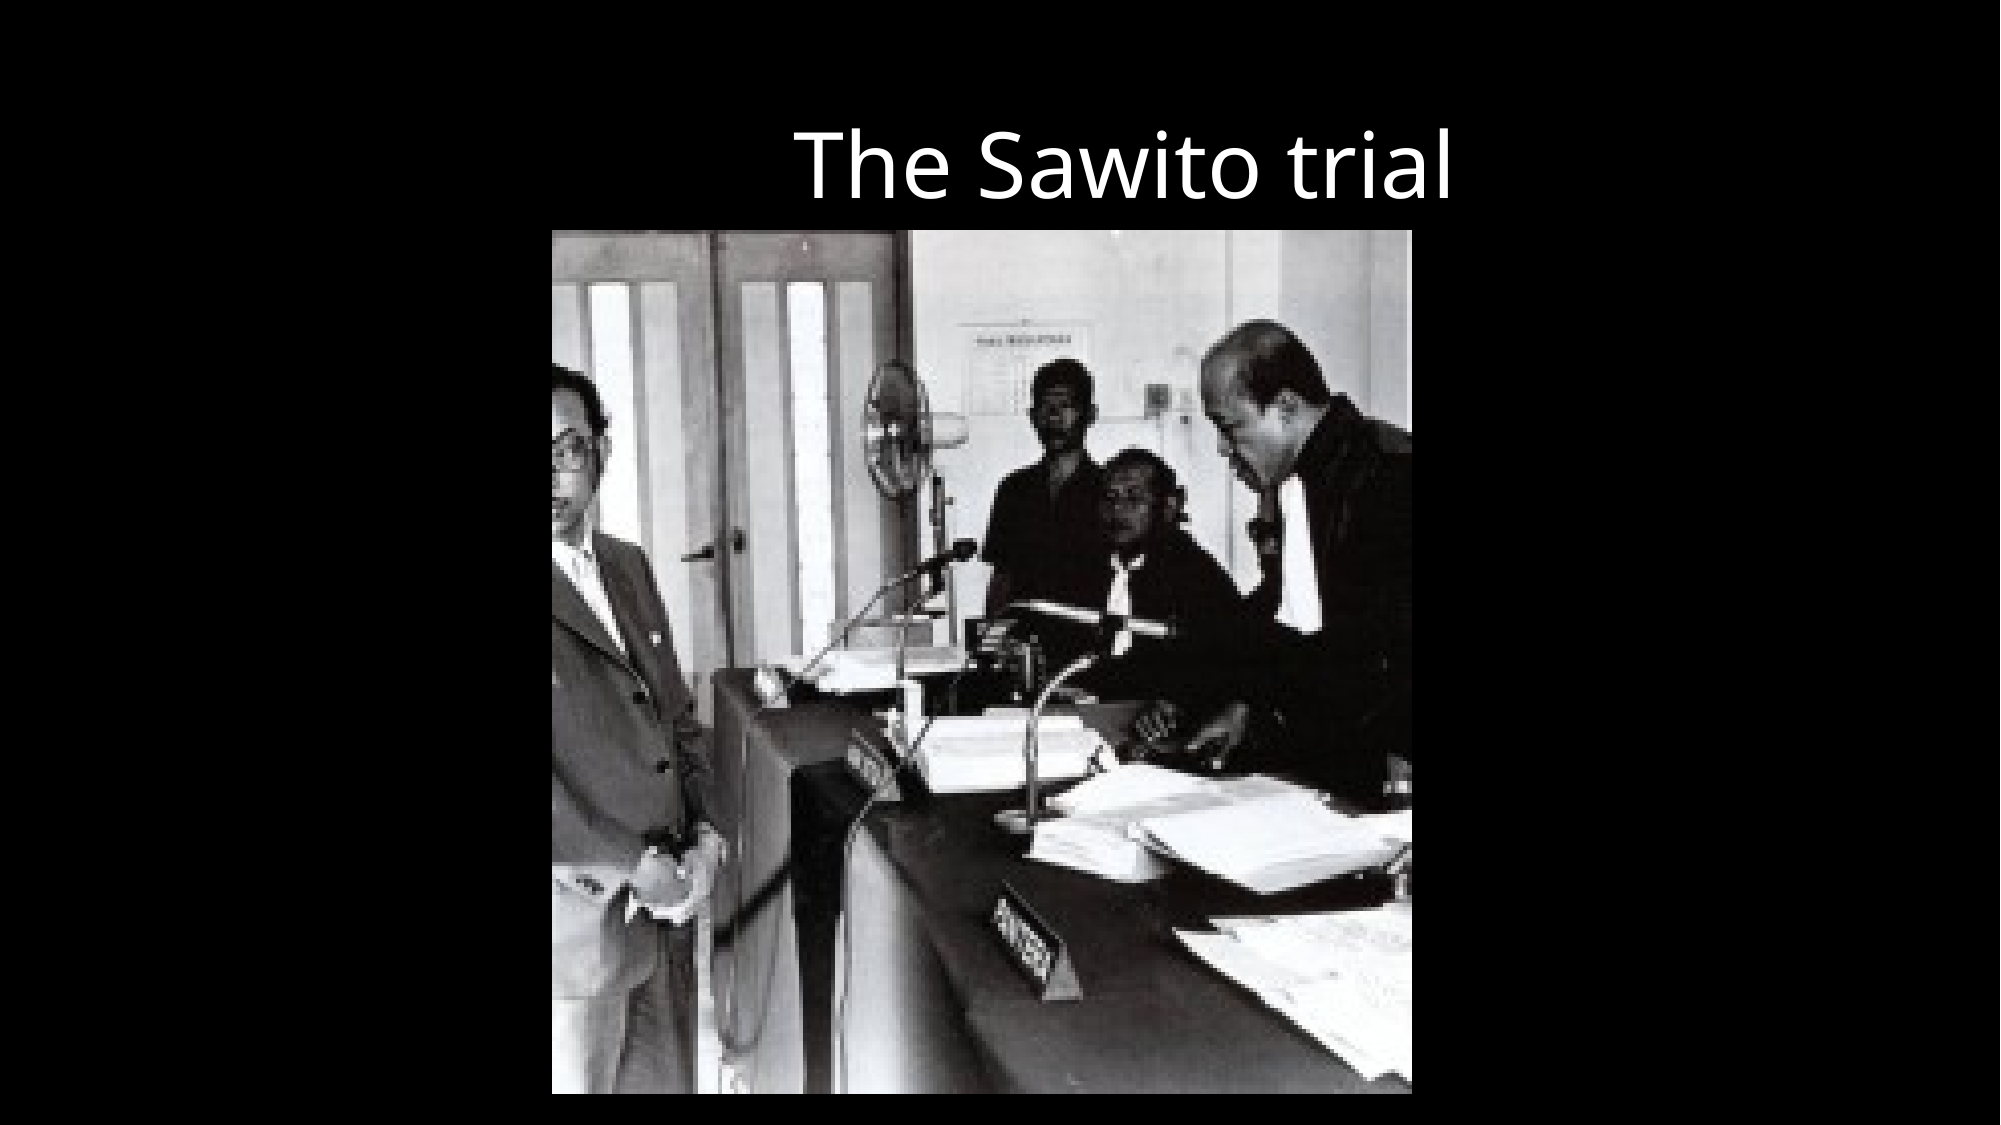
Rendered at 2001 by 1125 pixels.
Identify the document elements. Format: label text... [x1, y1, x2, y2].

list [551, 230, 1412, 1094]
title The Sawito trial [137, 59, 1863, 278]
